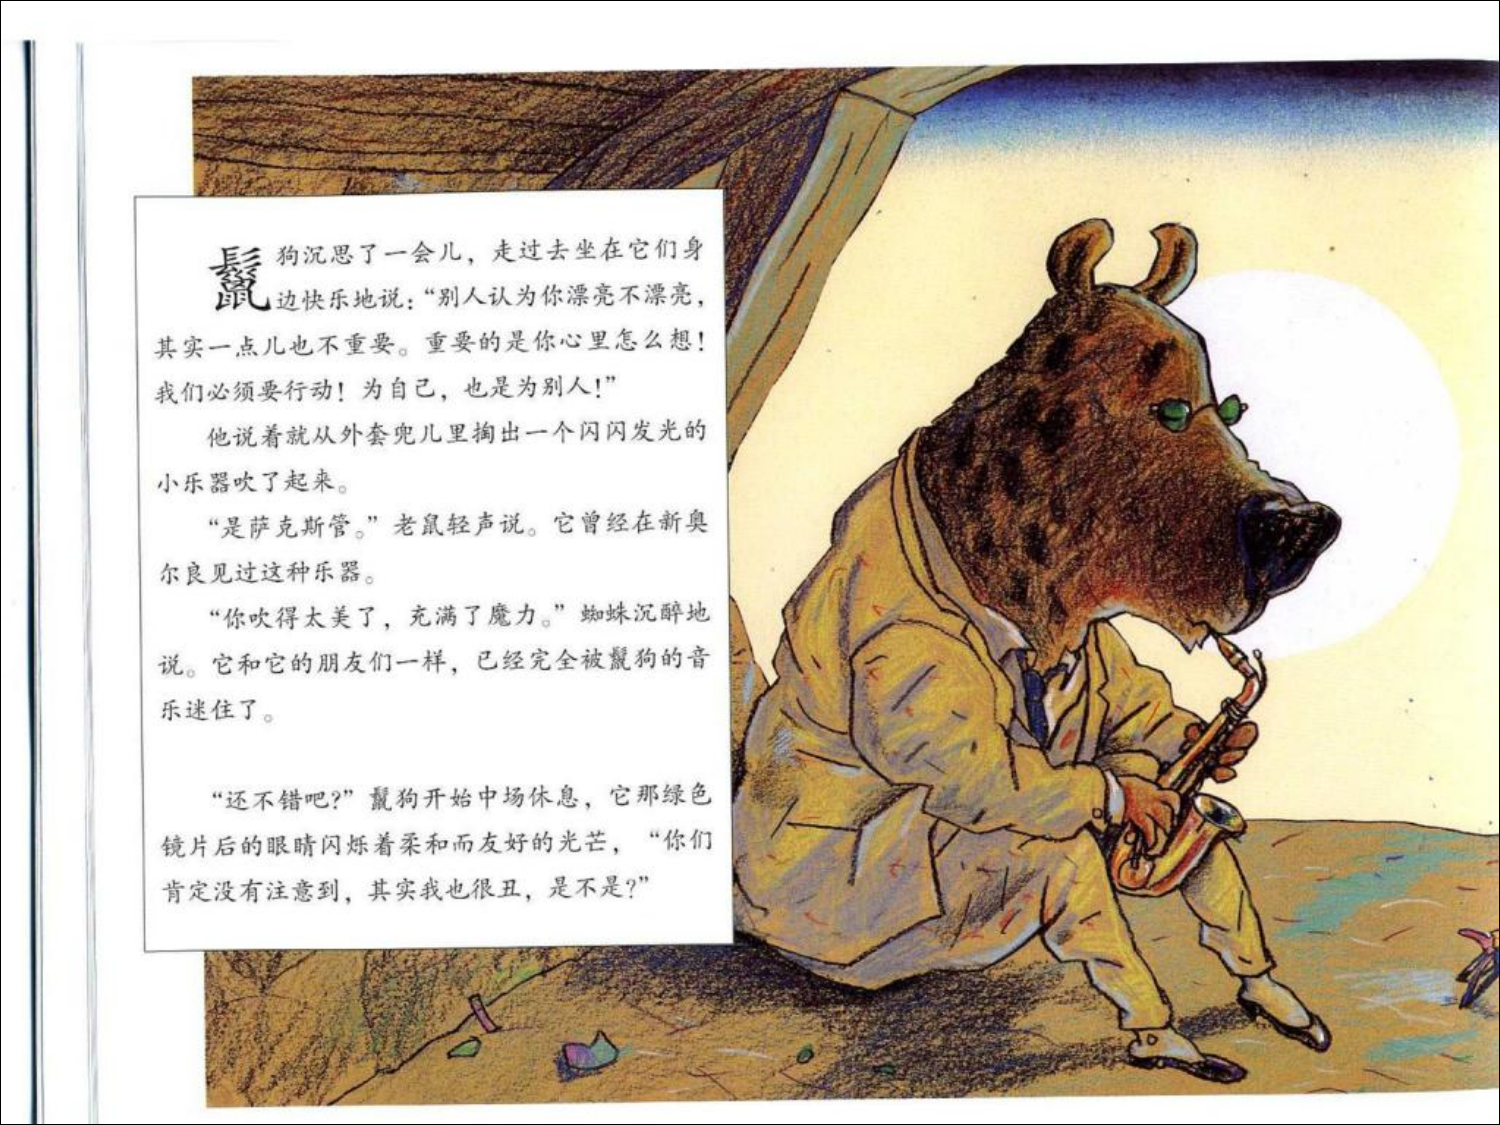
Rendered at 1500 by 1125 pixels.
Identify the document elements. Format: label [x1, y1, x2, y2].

text_box [0, 0, 1500, 1125]
